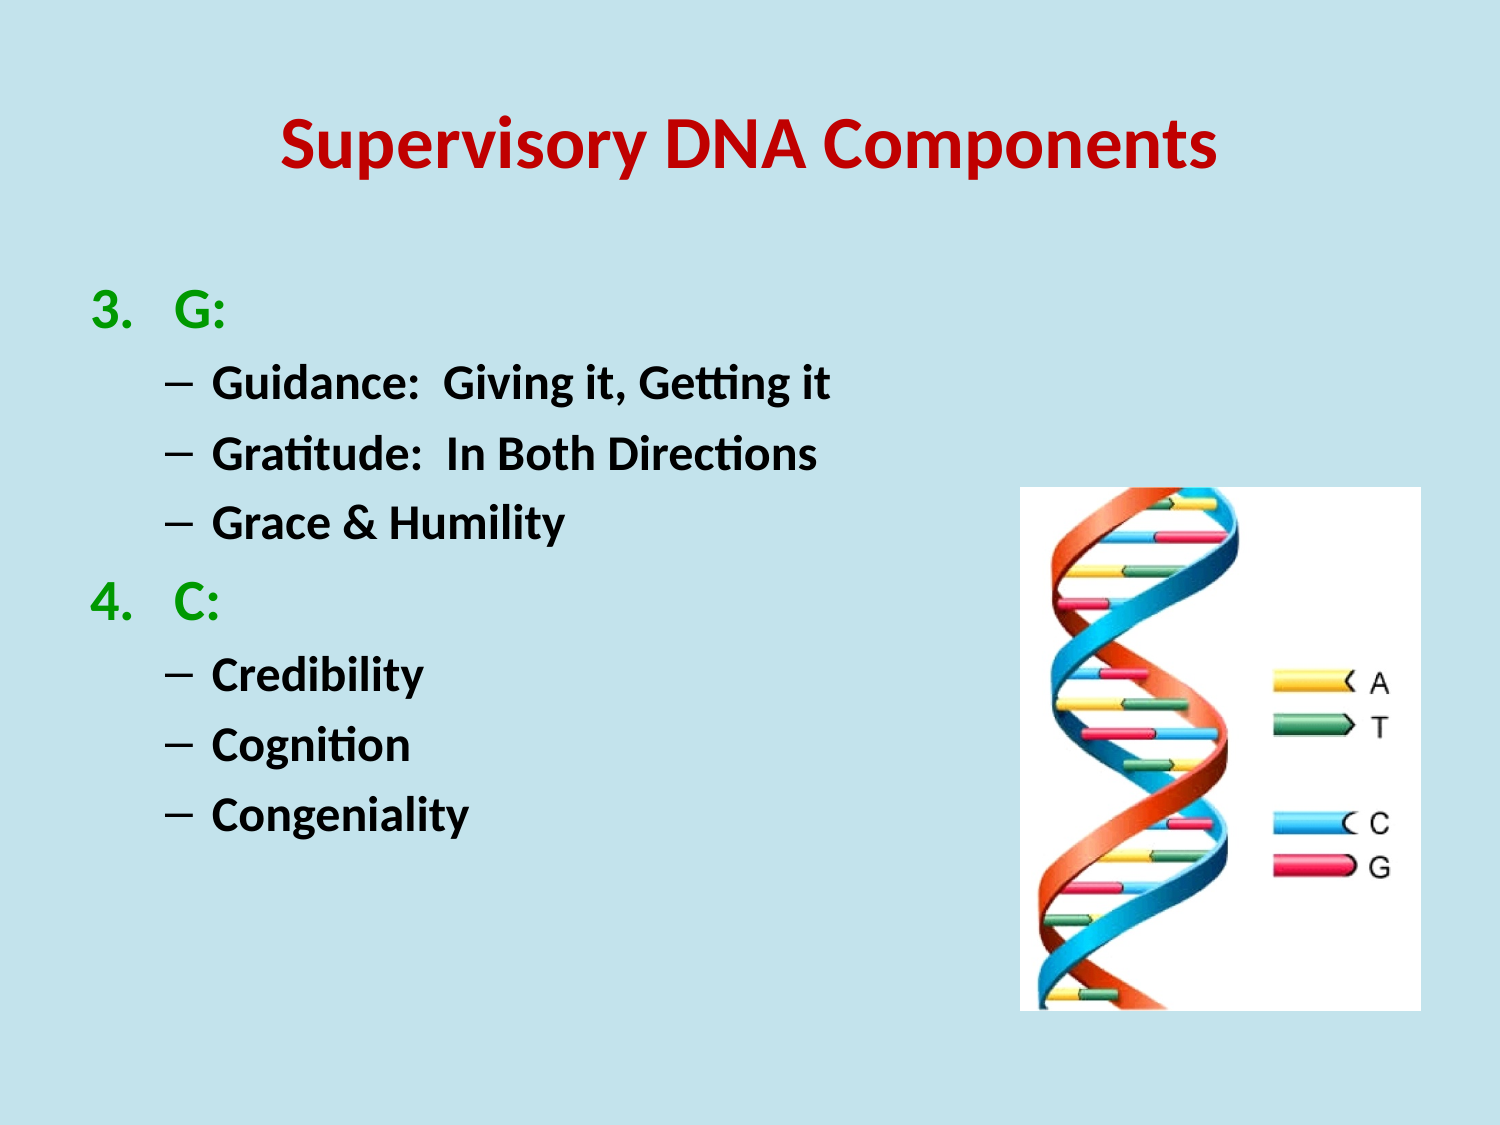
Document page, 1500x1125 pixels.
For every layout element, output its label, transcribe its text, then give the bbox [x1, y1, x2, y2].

title Supervisory DNA Components [75, 45, 1425, 233]
list G: Guidance: Giving it, Getting it Gratitude: In Both Directions Grace & Humility C: Credibility Cognition Congeniality [75, 262, 1425, 1005]
picture [1020, 487, 1422, 1011]
